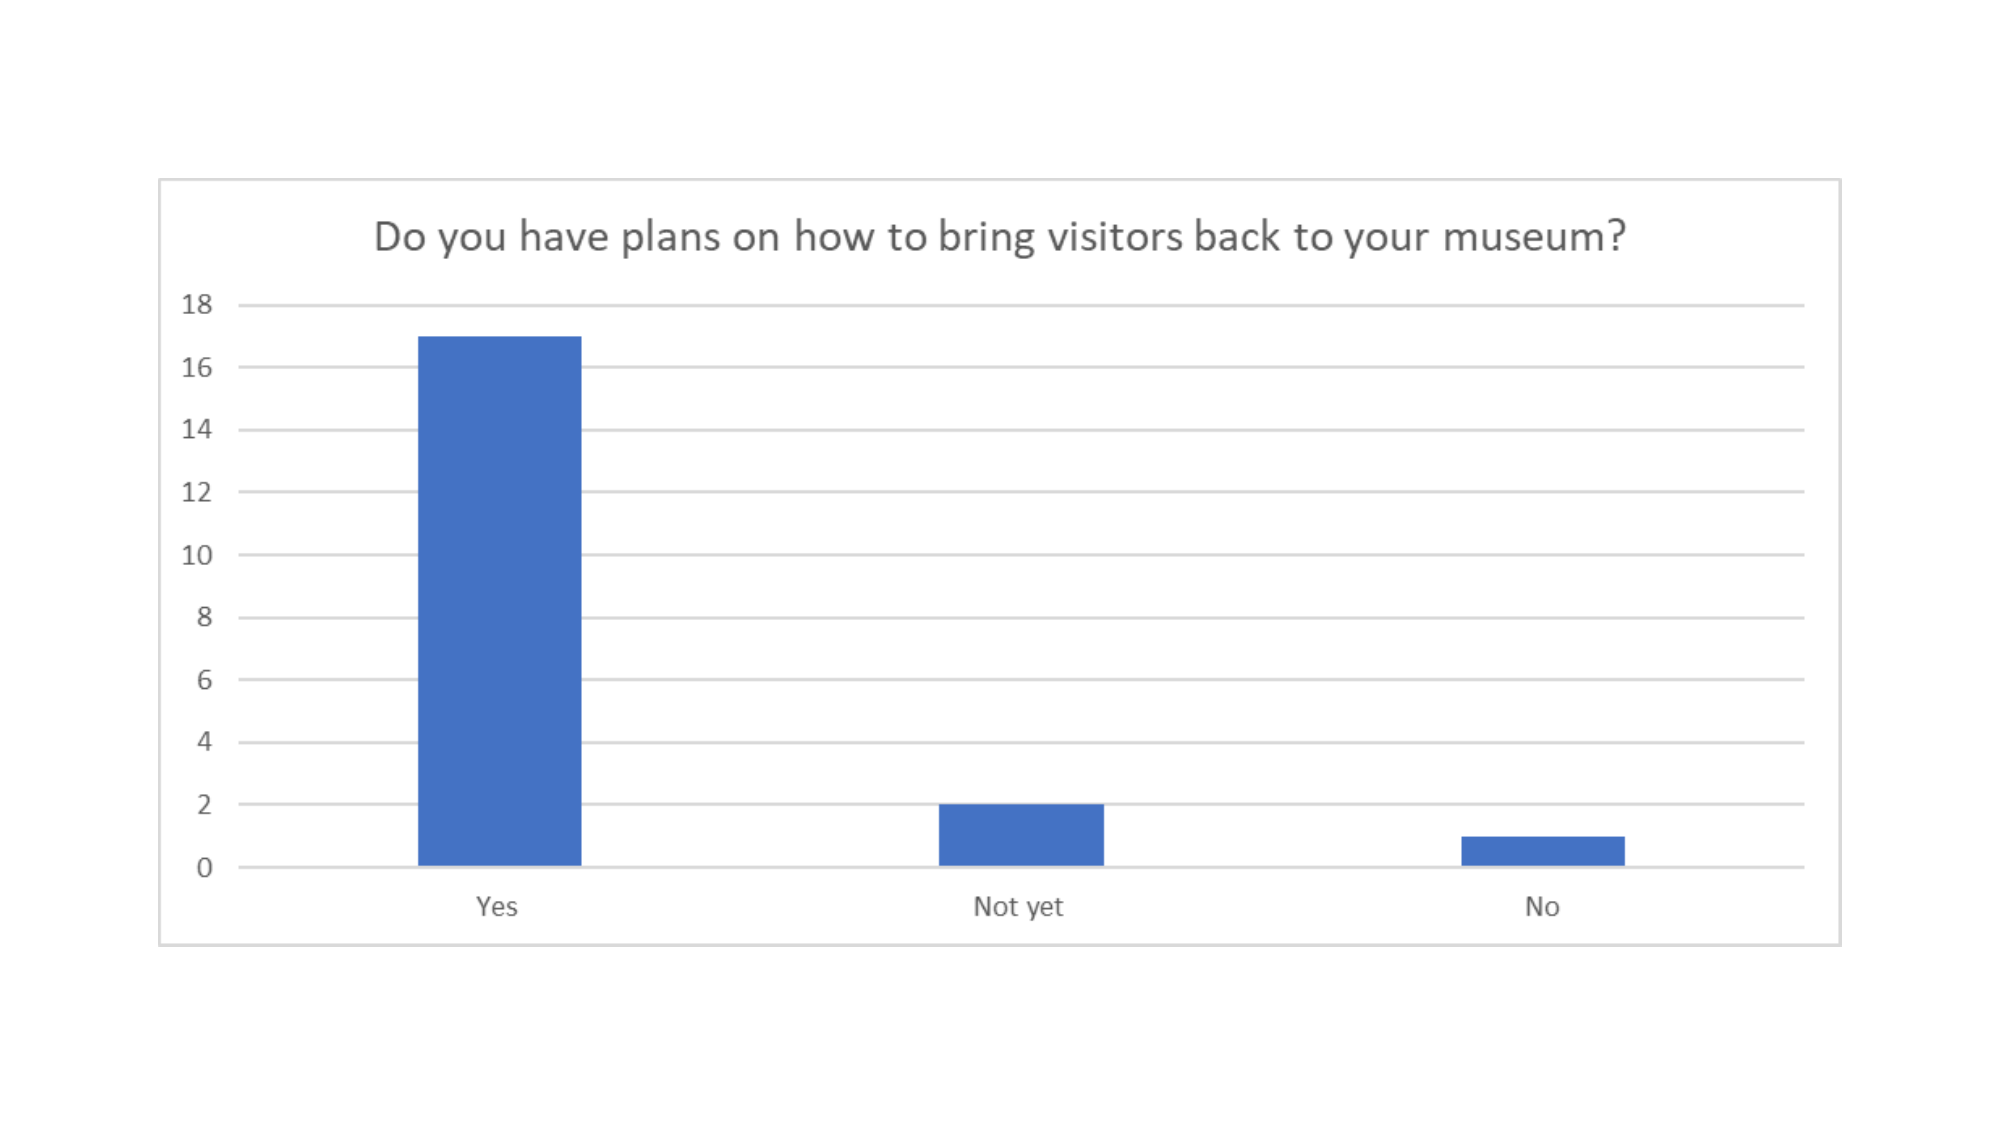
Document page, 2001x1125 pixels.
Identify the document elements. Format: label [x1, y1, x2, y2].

picture [157, 178, 1842, 947]
